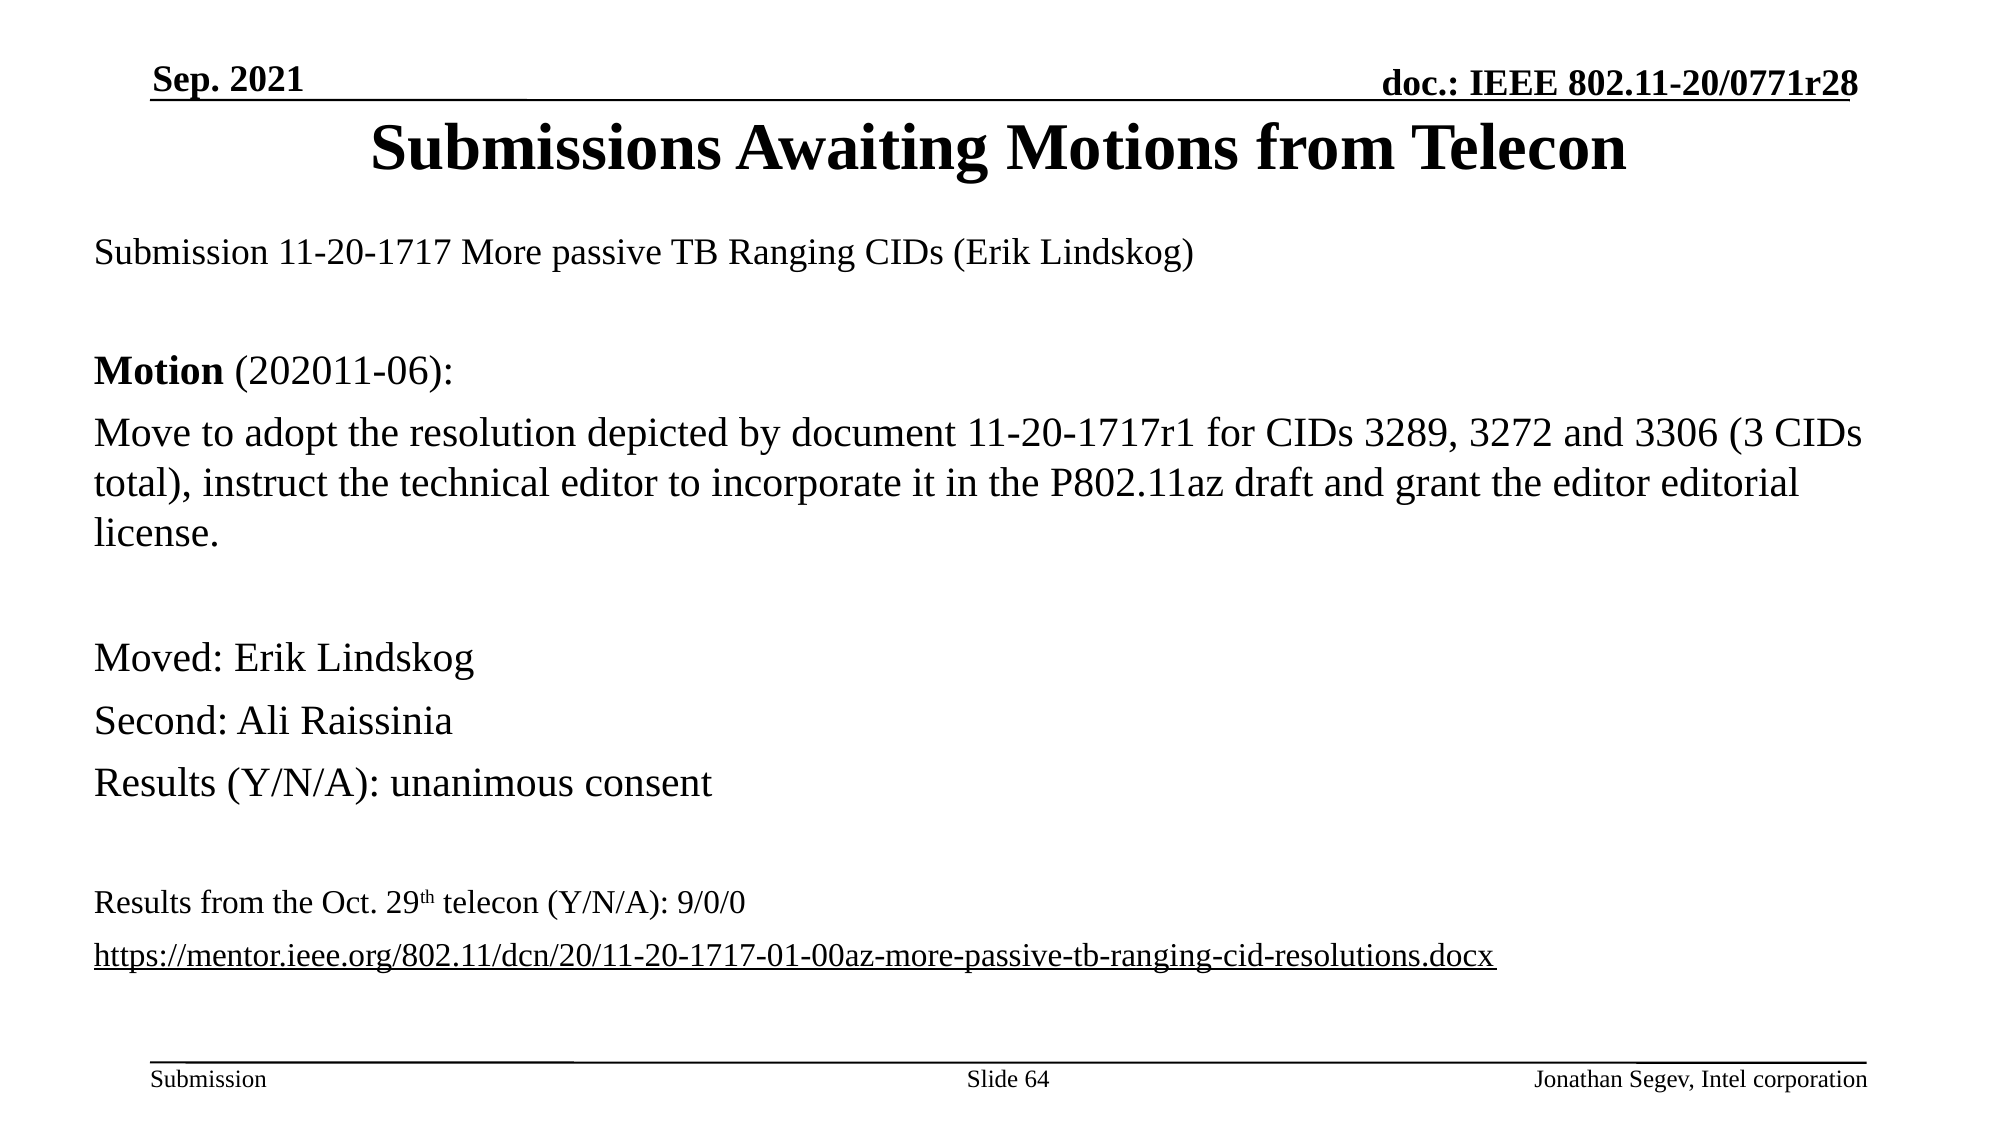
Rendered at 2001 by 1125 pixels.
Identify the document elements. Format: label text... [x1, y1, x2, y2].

footer Jonathan Segev, Intel corporation [1171, 1061, 1869, 1093]
list Submission 11-20-1717 More passive TB Ranging CIDs (Erik Lindskog) Motion (202011-06): Move to adopt the resolution depicted by document 11-20-1717r1 for CIDs 3289, 3272 and 3306 (3 CIDs total), instruct the technical editor to incorporate it in the P802.11az draft and grant the editor editorial license. Moved: Erik Lindskog Second: Ali Raissinia Results (Y/N/A): unanimous consent Results from the Oct. 29th telecon (Y/N/A): 9/0/0 https://mentor.ieee.org/802.11/dcn/20/11-20-1717-01-00az-more-passive-tb-ranging-cid-resolutions.docx [78, 219, 1922, 1000]
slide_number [152, 54, 563, 100]
title Submissions Awaiting Motions from Telecon [149, 112, 1850, 173]
slide_number Slide 64 [950, 1061, 1067, 1123]
